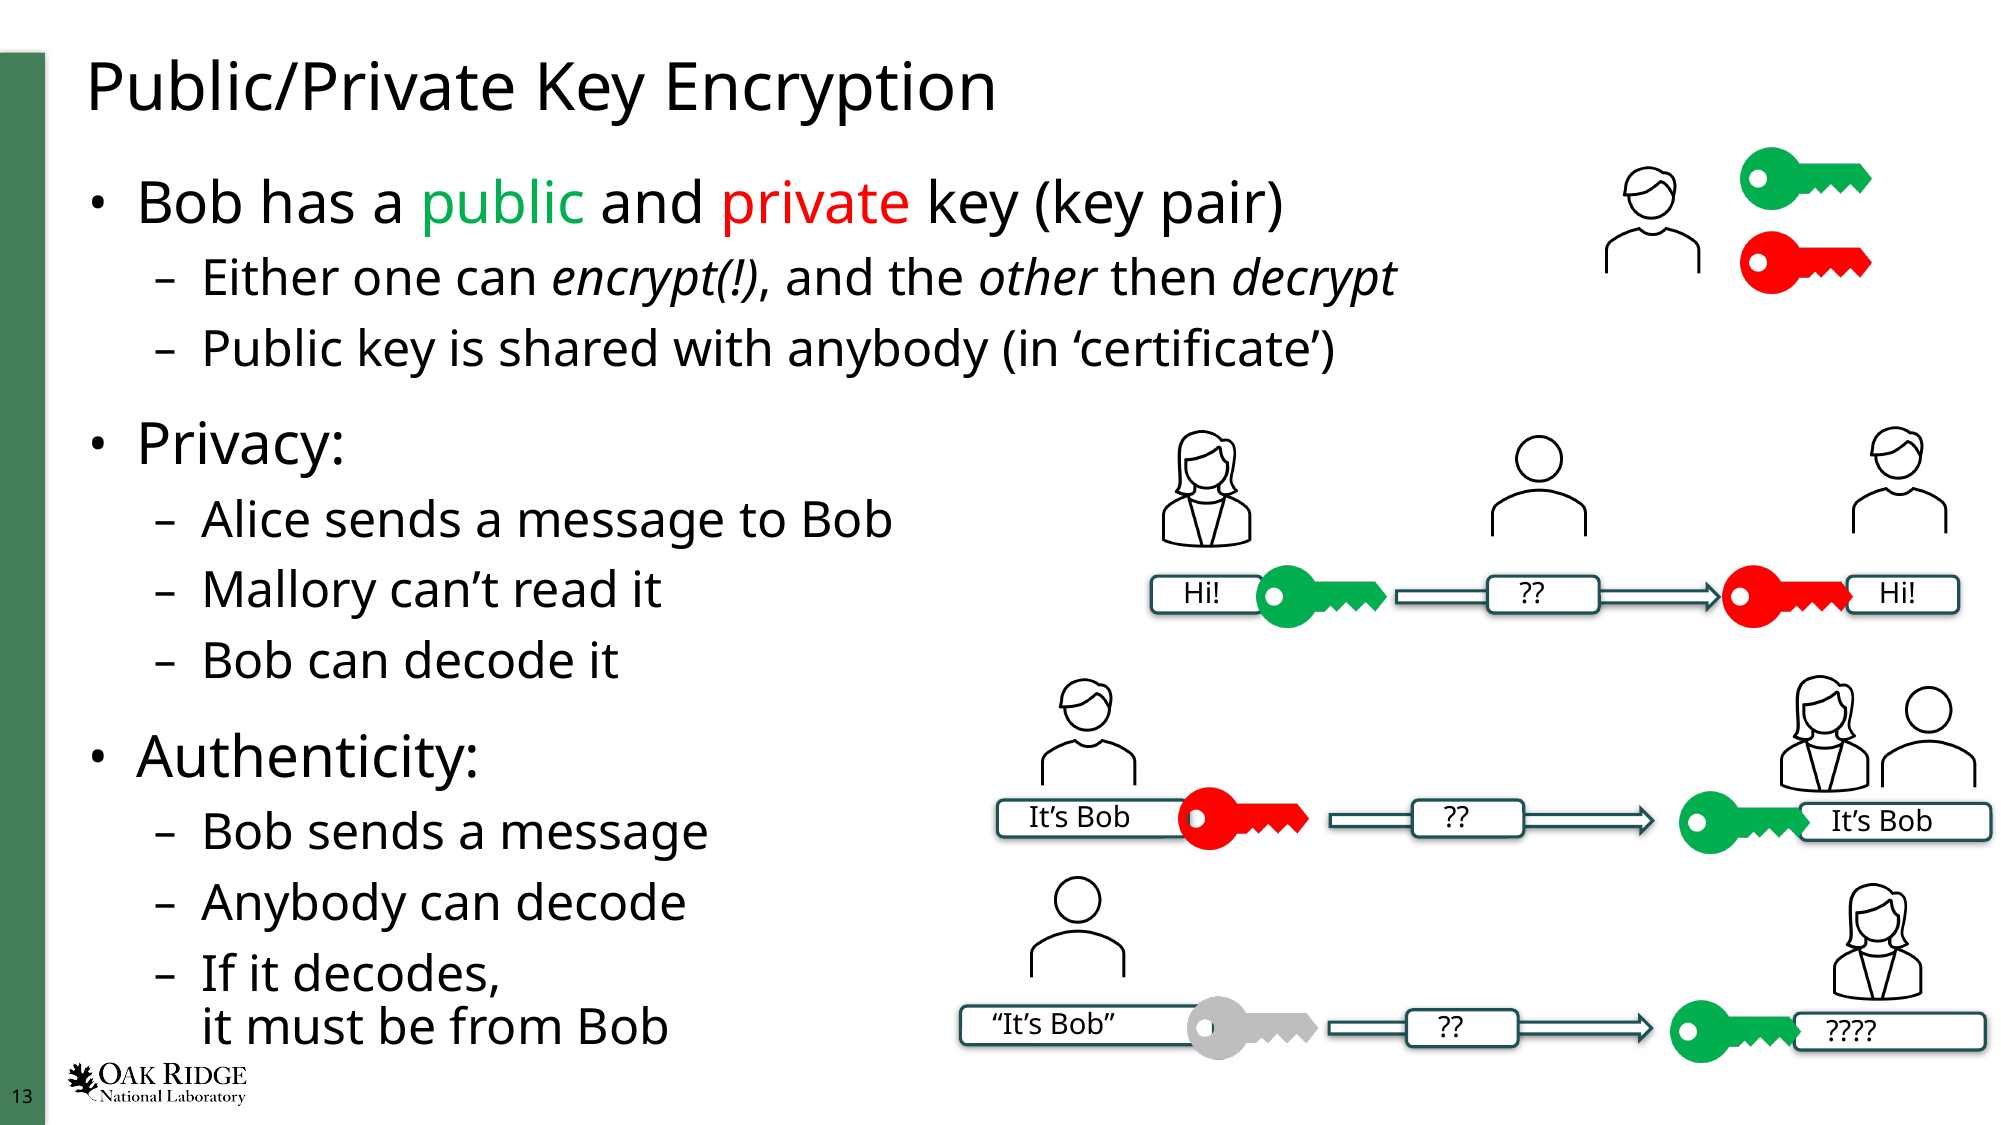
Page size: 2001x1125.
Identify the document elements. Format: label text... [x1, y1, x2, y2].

text_box It’s Bob [1816, 806, 1991, 841]
text_box [1604, 585, 1716, 609]
picture [1005, 855, 1149, 999]
picture [1664, 411, 2000, 1104]
picture [1172, 747, 1315, 890]
picture [1467, 413, 1611, 557]
picture [1734, 107, 1878, 334]
picture [1581, 151, 1724, 294]
text_box [1523, 1016, 1652, 1041]
text_box [1329, 1022, 1401, 1035]
picture [1134, 418, 1393, 669]
title Public/Private Key Encryption [70, 44, 1946, 134]
text_box Hi! [1860, 576, 1959, 614]
text_box It’s Bob [997, 800, 1172, 837]
text_box [1529, 808, 1653, 833]
text_box [1330, 814, 1406, 827]
text_box Hi! [1151, 576, 1250, 614]
picture [1017, 663, 1160, 806]
picture [1180, 956, 1324, 1100]
text_box “It’s Bob” [960, 1005, 1180, 1045]
text_box ?? [1406, 1009, 1519, 1047]
text_box ?? [1412, 800, 1524, 837]
list Bob has a public and private key (key pair) Either one can encrypt(!), and the other then decrypt Public key is shared with anybody (in ‘certificate’) Privacy: Alice sends a message to Bob Mallory can’t read it Bob can decode it Authenticity: Bob sends a message Anybody can decode If it decodes, it must be from Bob [73, 165, 1527, 1081]
text_box ???? [1808, 1013, 1986, 1051]
text_box ?? [1487, 576, 1600, 614]
picture [67, 1062, 247, 1106]
